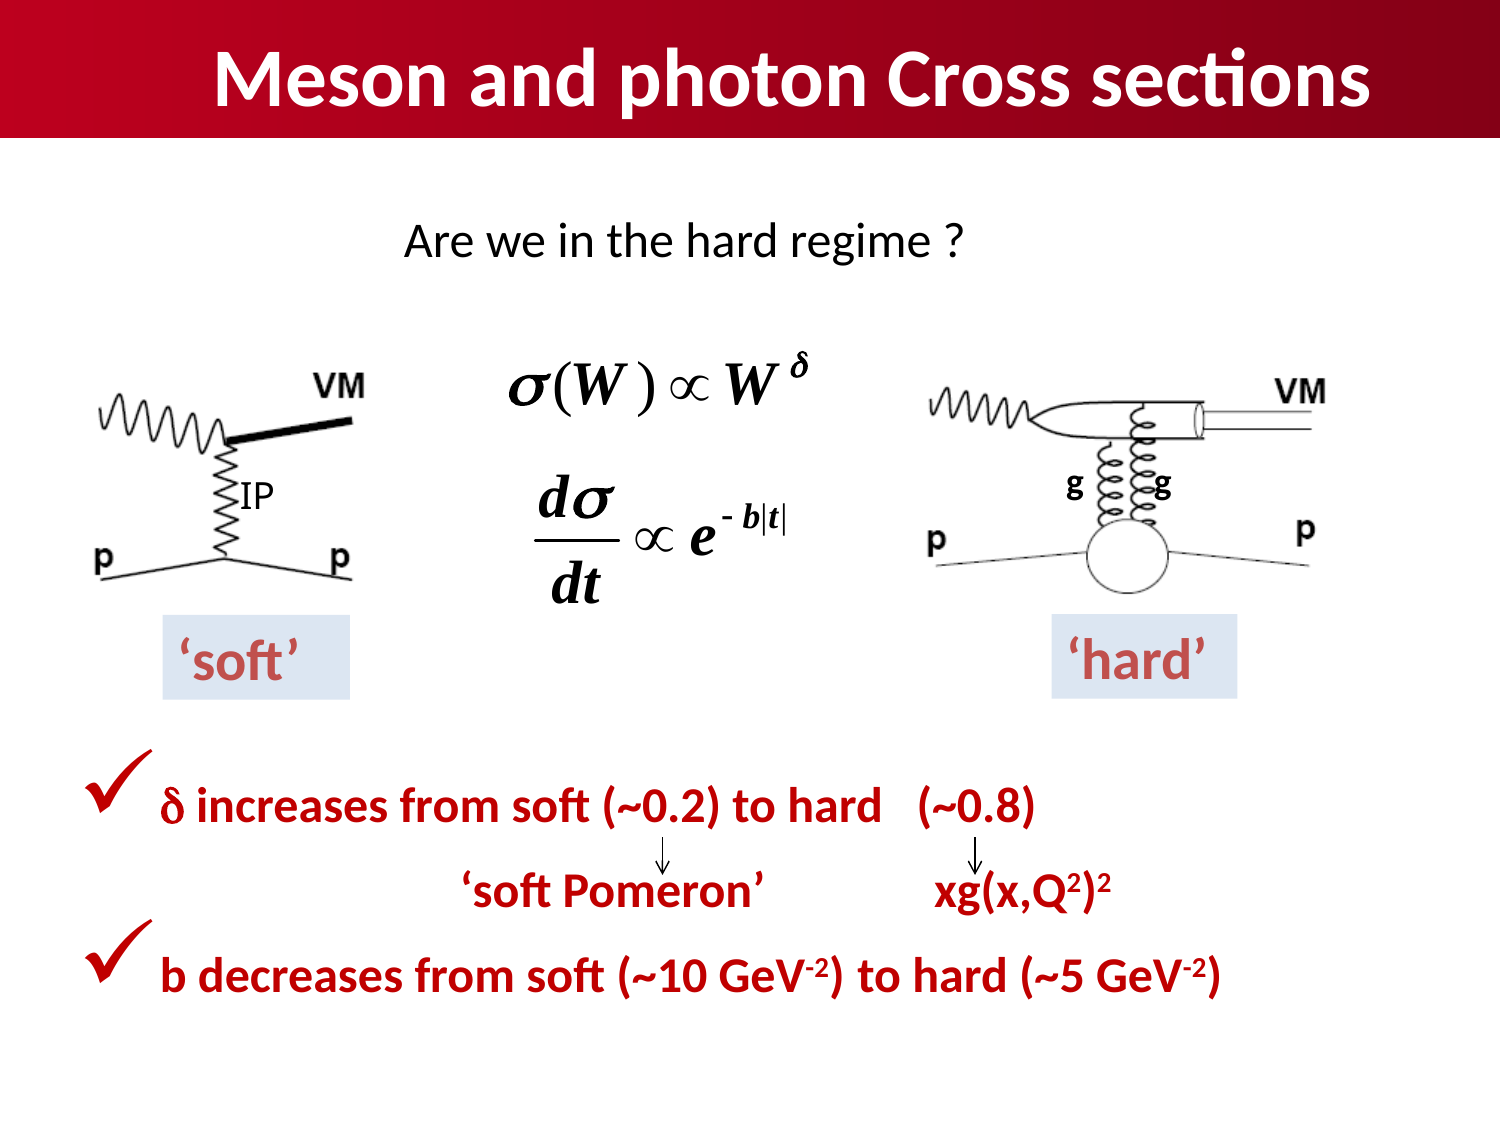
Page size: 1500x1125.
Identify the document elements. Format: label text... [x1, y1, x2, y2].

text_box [499, 337, 826, 431]
text_box  increases from soft (~0.2) to hard (~0.8) ‘soft Pomeron’ xg(x,Q2)2 b decreases from soft (~10 GeV-2) to hard (~5 GeV-2) [62, 765, 1500, 1010]
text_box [524, 458, 801, 617]
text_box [888, 374, 1337, 701]
text_box Meson and photon Cross sections [197, 15, 1388, 131]
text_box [74, 364, 387, 702]
text_box [0, 0, 1500, 138]
text_box Are we in the hard regime ? [389, 199, 982, 275]
